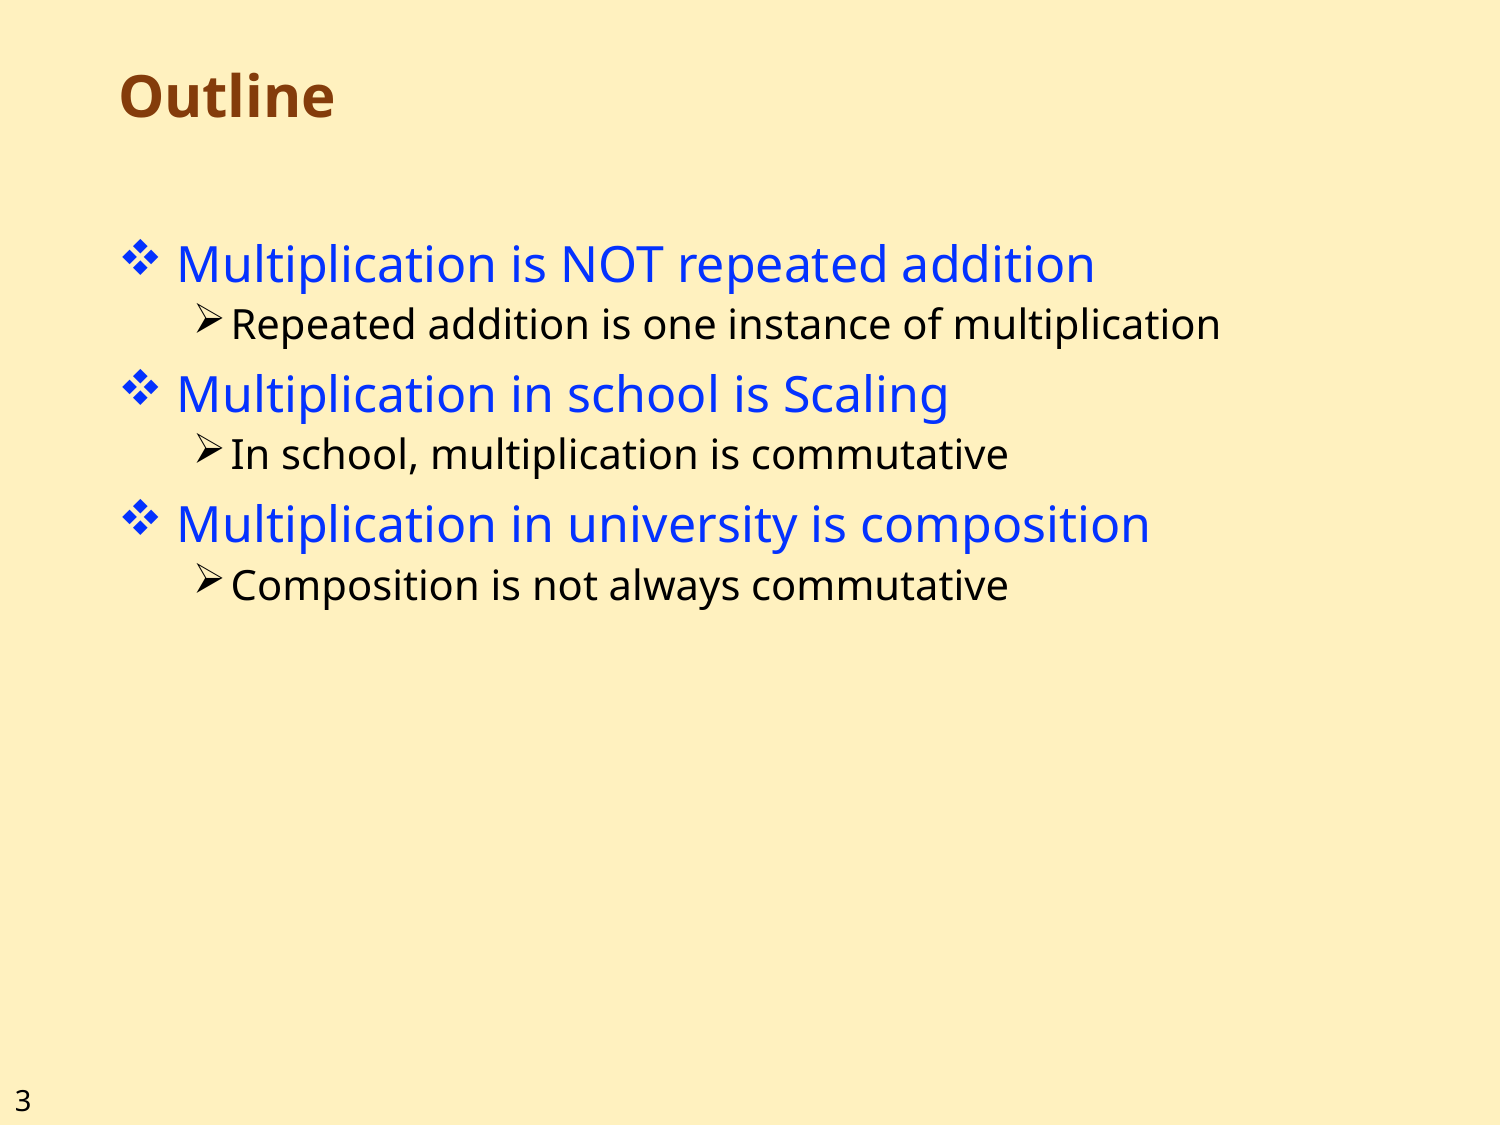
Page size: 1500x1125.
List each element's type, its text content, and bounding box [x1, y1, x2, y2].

title Outline [103, 59, 1397, 167]
list Multiplication is NOT repeated addition Repeated addition is one instance of multiplication Multiplication in school is Scaling In school, multiplication is commutative Multiplication in university is composition Composition is not always commutative [103, 231, 1397, 946]
